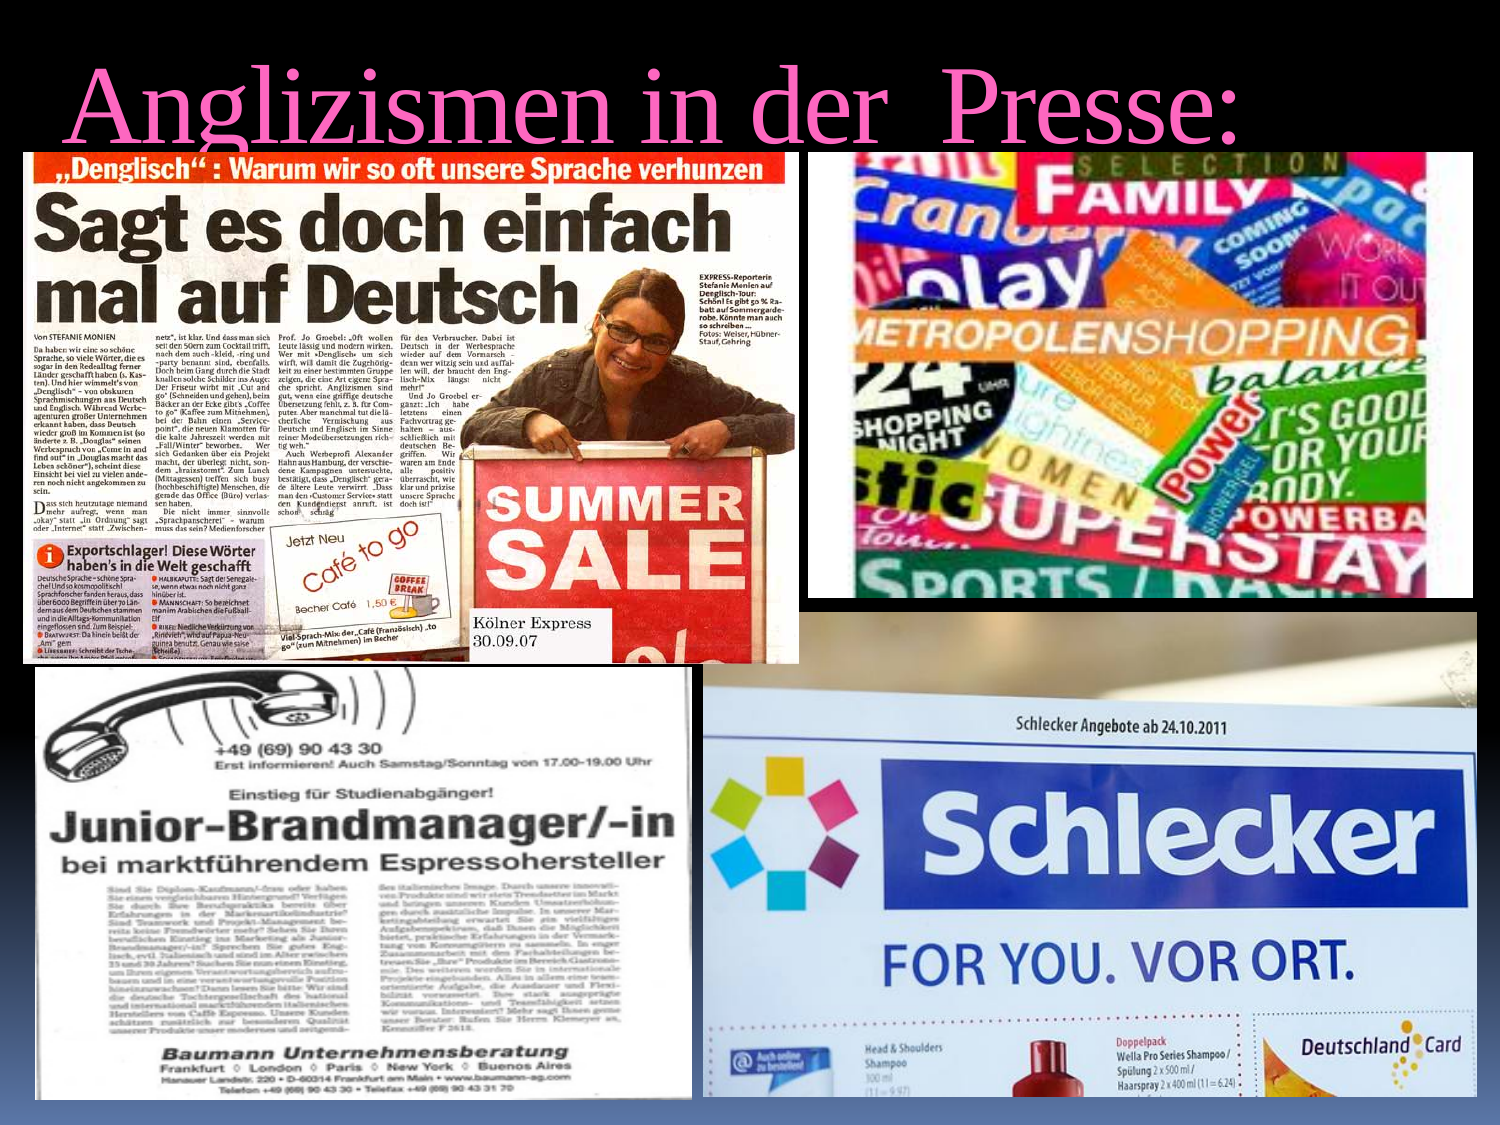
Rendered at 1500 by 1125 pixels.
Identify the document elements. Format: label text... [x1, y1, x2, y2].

picture [702, 611, 1477, 1097]
title Anglizismen in der Presse: [46, 23, 1500, 176]
picture [808, 151, 1474, 599]
picture [22, 151, 799, 664]
picture [34, 667, 692, 1101]
